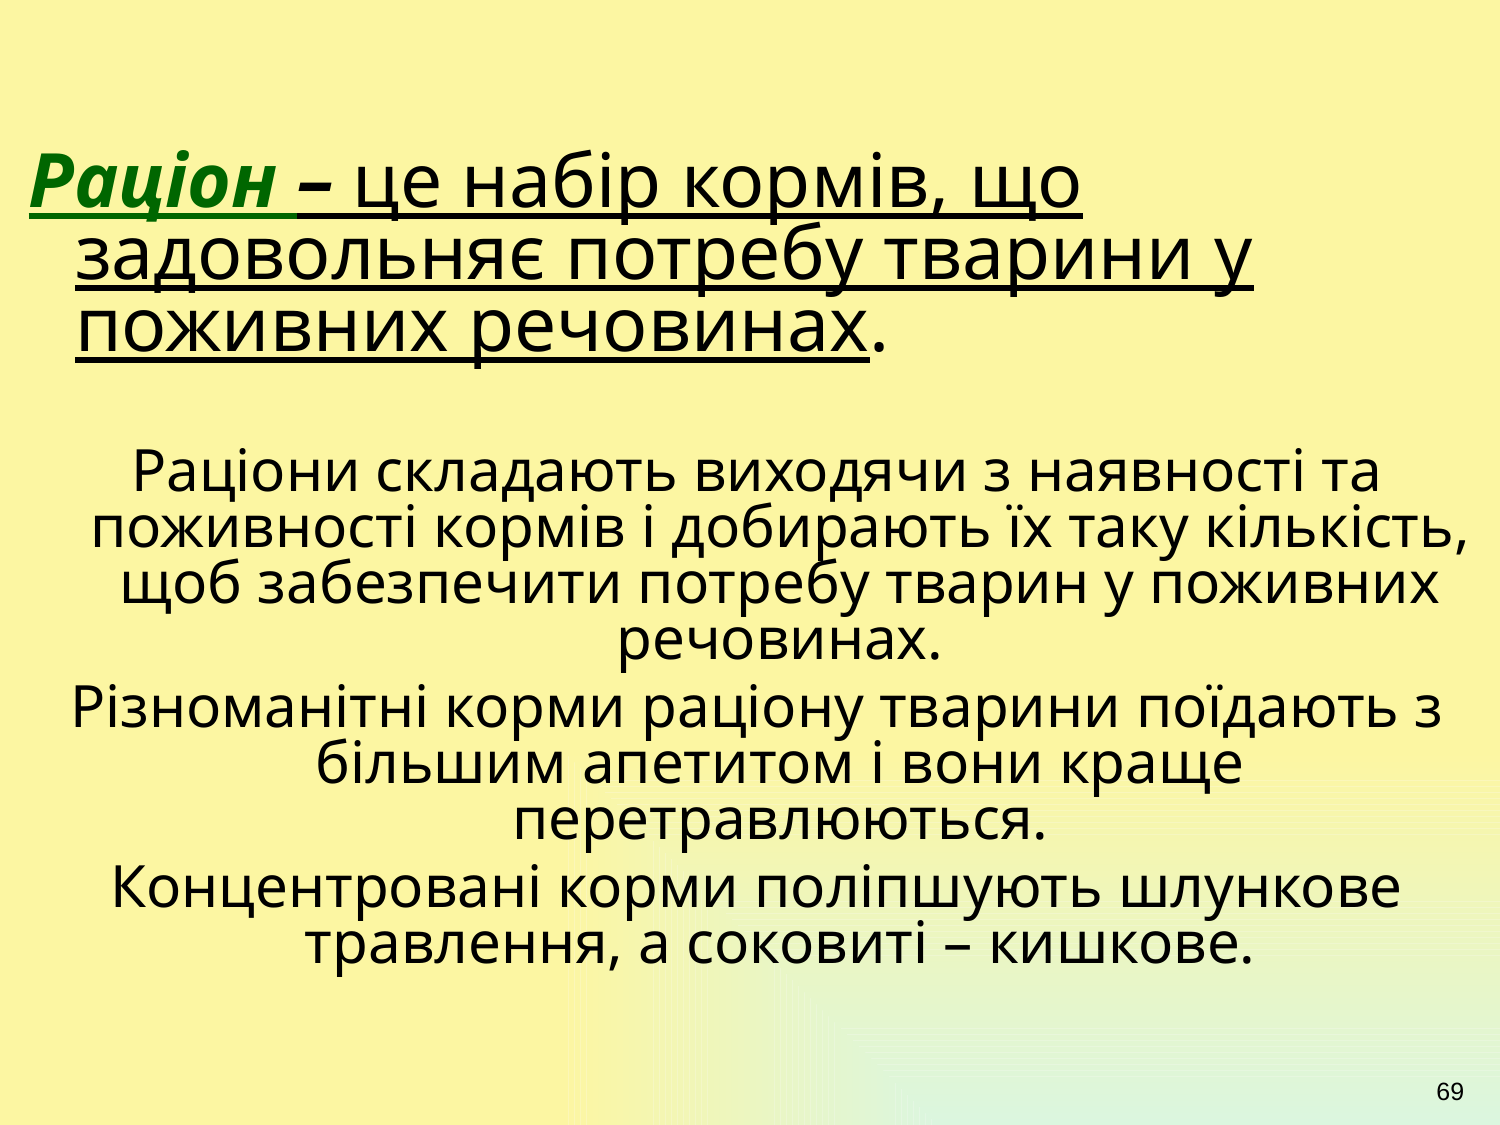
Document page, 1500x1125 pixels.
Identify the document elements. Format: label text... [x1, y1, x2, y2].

slide_number 69 [1413, 1034, 1488, 1113]
list Раціон – це набір кормів, що задовольняє потребу тварини у поживних речовинах. Раціони складають виходячи з наявності та поживності кормів і добирають їх таку кількість, щоб забезпечити потребу тварин у поживних речовинах. Різноманітні корми раціону тварини поїдають з більшим апетитом і вони краще перетравлюються. Концентровані корми поліпшують шлункове травлення, а соковиті – кишкове. [0, 0, 1500, 1125]
